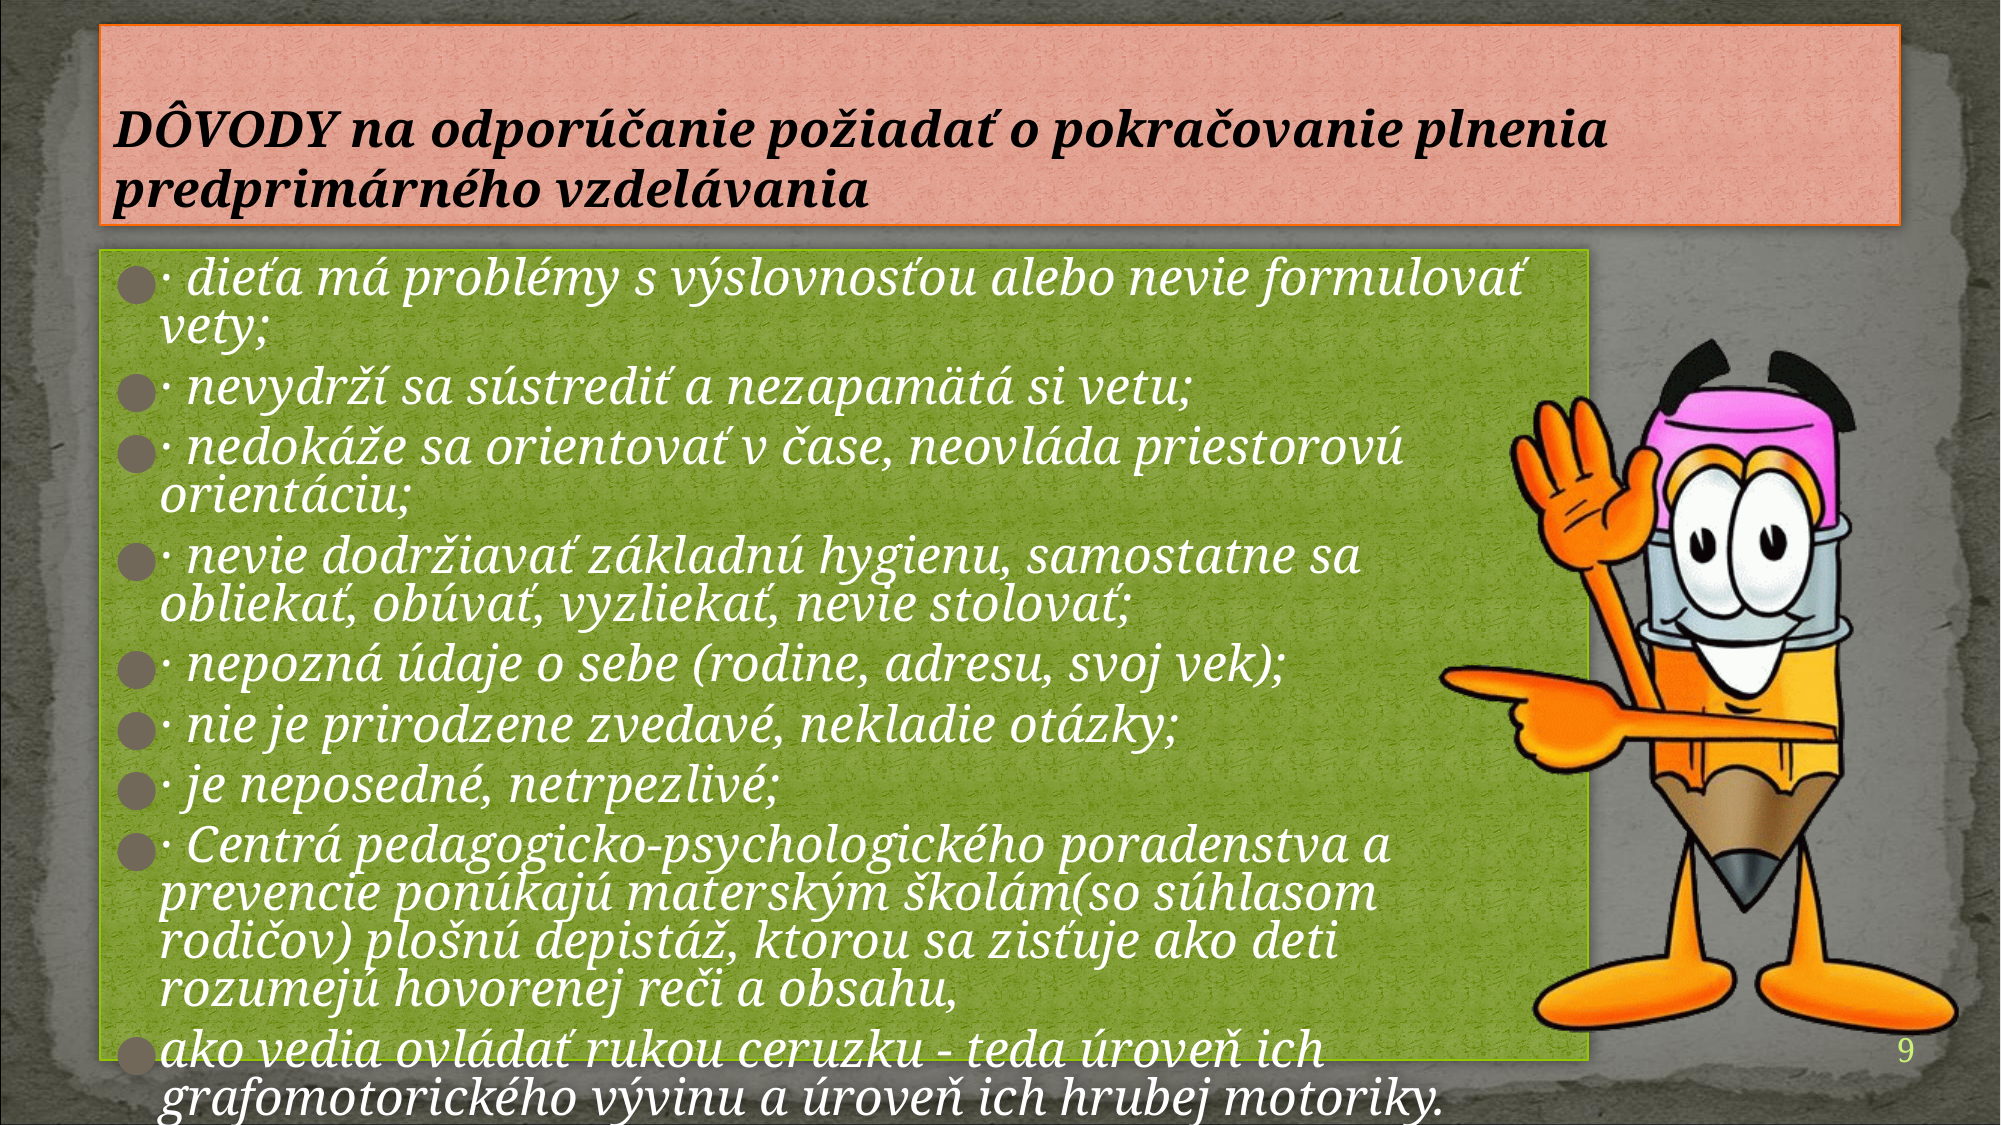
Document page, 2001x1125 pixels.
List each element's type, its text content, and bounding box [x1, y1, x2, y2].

title DÔVODY na odporúčanie požiadať o pokračovanie plnenia predprimárného vzdelávania [99, 24, 1901, 226]
picture [0, 0, 2001, 1125]
list · dieťa má problémy s výslovnosťou alebo nevie formulovať vety; · nevydrží sa sústrediť a nezapamätá si vetu; · nedokáže sa orientovať v čase, neovláda priestorovú orientáciu; · nevie dodržiavať základnú hygienu, samostatne sa obliekať, obúvať, vyzliekať, nevie stolovať; · nepozná údaje o sebe (rodine, adresu, svoj vek); · nie je prirodzene zvedavé, nekladie otázky; · je neposedné, netrpezlivé; · Centrá pedagogicko-psychologického poradenstva a prevencie ponúkajú materským školám(so súhlasom rodičov) plošnú depistáž, ktorou sa zisťuje ako deti rozumejú hovorenej reči a obsahu, ako vedia ovládať rukou ceruzku - teda úroveň ich grafomotorického vývinu a úroveň ich hrubej motoriky. [99, 249, 1589, 1061]
